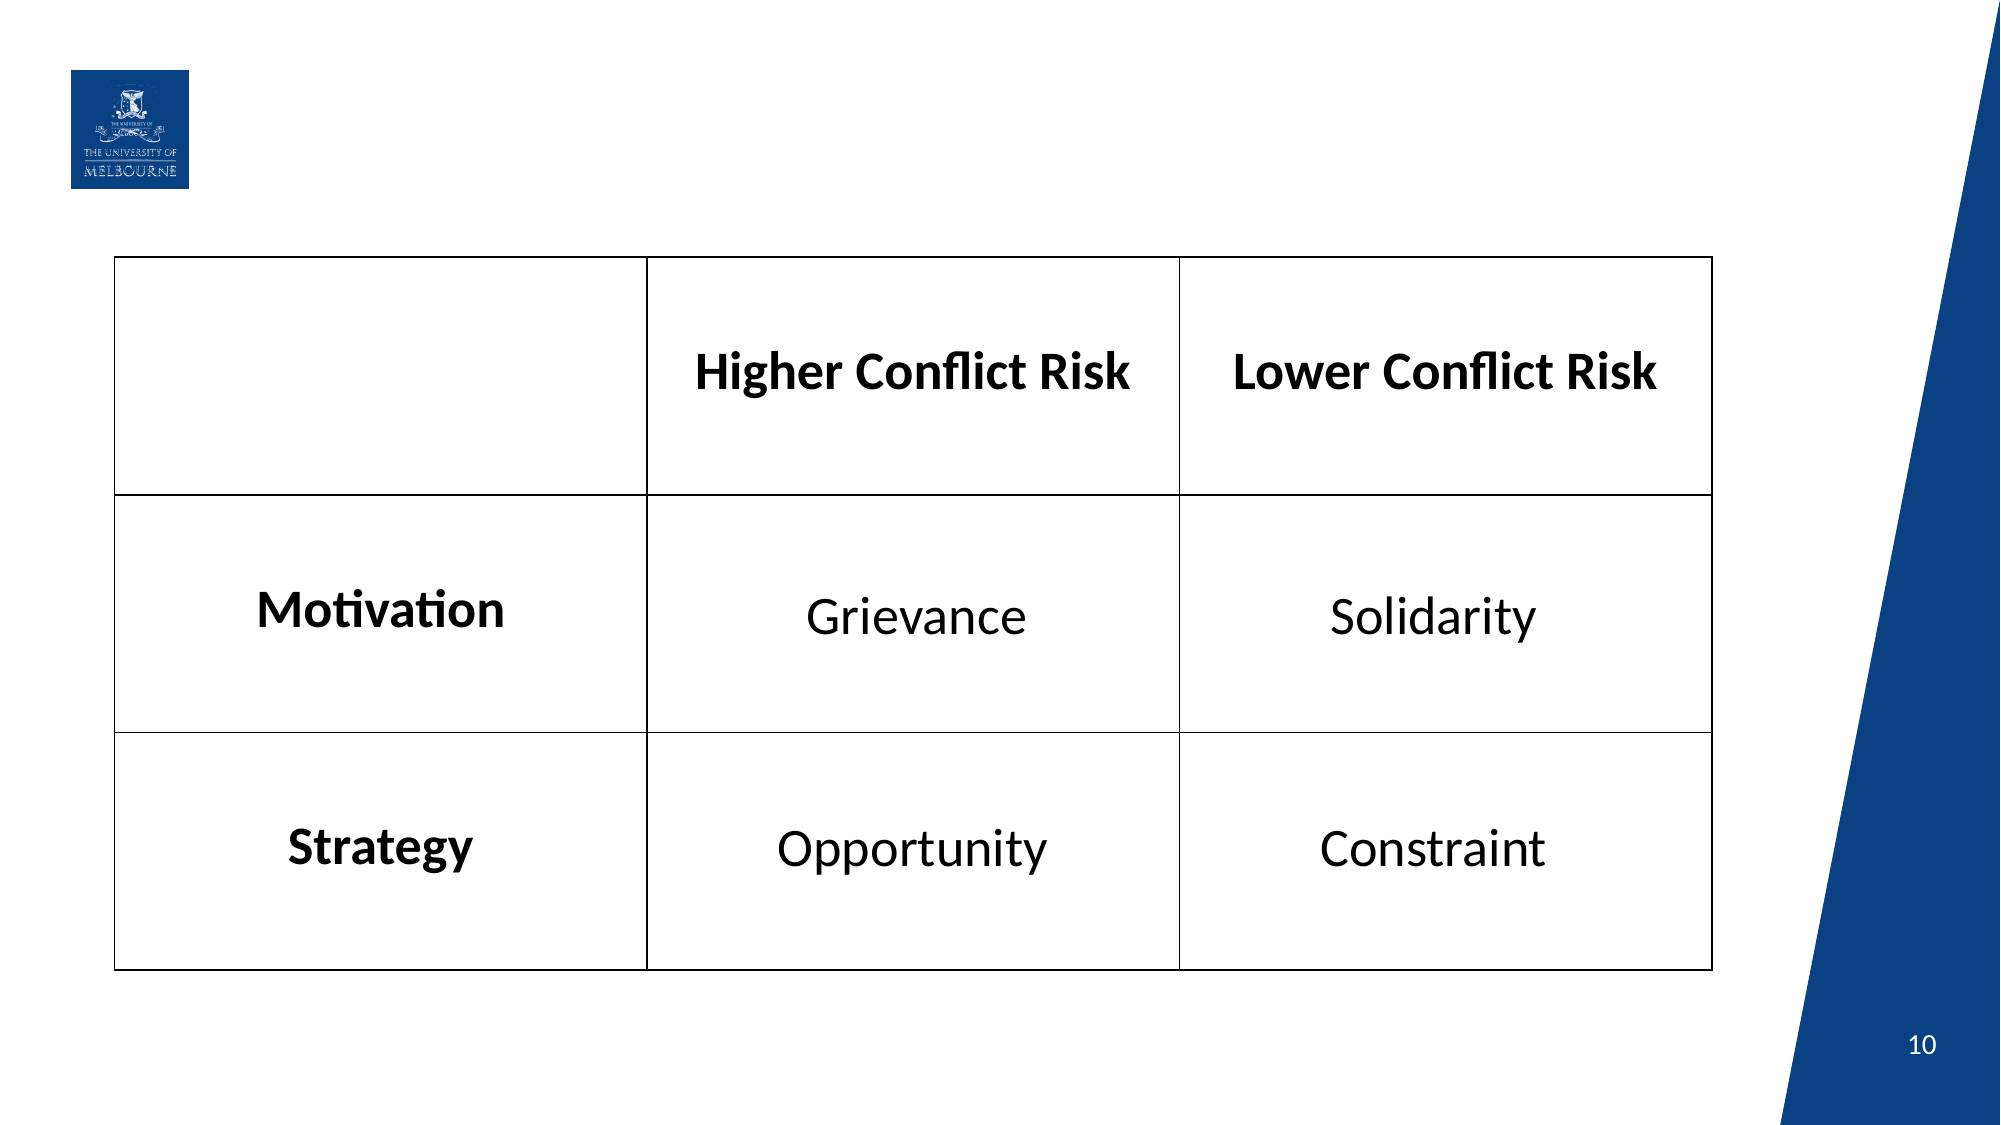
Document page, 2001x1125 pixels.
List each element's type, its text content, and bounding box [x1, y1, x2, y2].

table_header [115, 258, 646, 494]
text_box Grievance [678, 573, 1156, 653]
table_cell Motivation [115, 496, 646, 732]
table_cell [648, 496, 1179, 732]
table_cell [1180, 733, 1711, 969]
slide_number 10 [1797, 1012, 1937, 1073]
text_box Opportunity [674, 804, 1152, 885]
text_box Constraint [1195, 804, 1673, 885]
text_box [1779, 0, 2000, 1125]
table_cell [1180, 496, 1711, 732]
picture [71, 70, 189, 189]
table_header Higher Conflict Risk [648, 258, 1179, 494]
table_cell Strategy [115, 733, 646, 969]
table_header Lower Conflict Risk [1180, 258, 1711, 494]
table_cell [648, 733, 1179, 969]
text_box Solidarity [1195, 573, 1673, 653]
